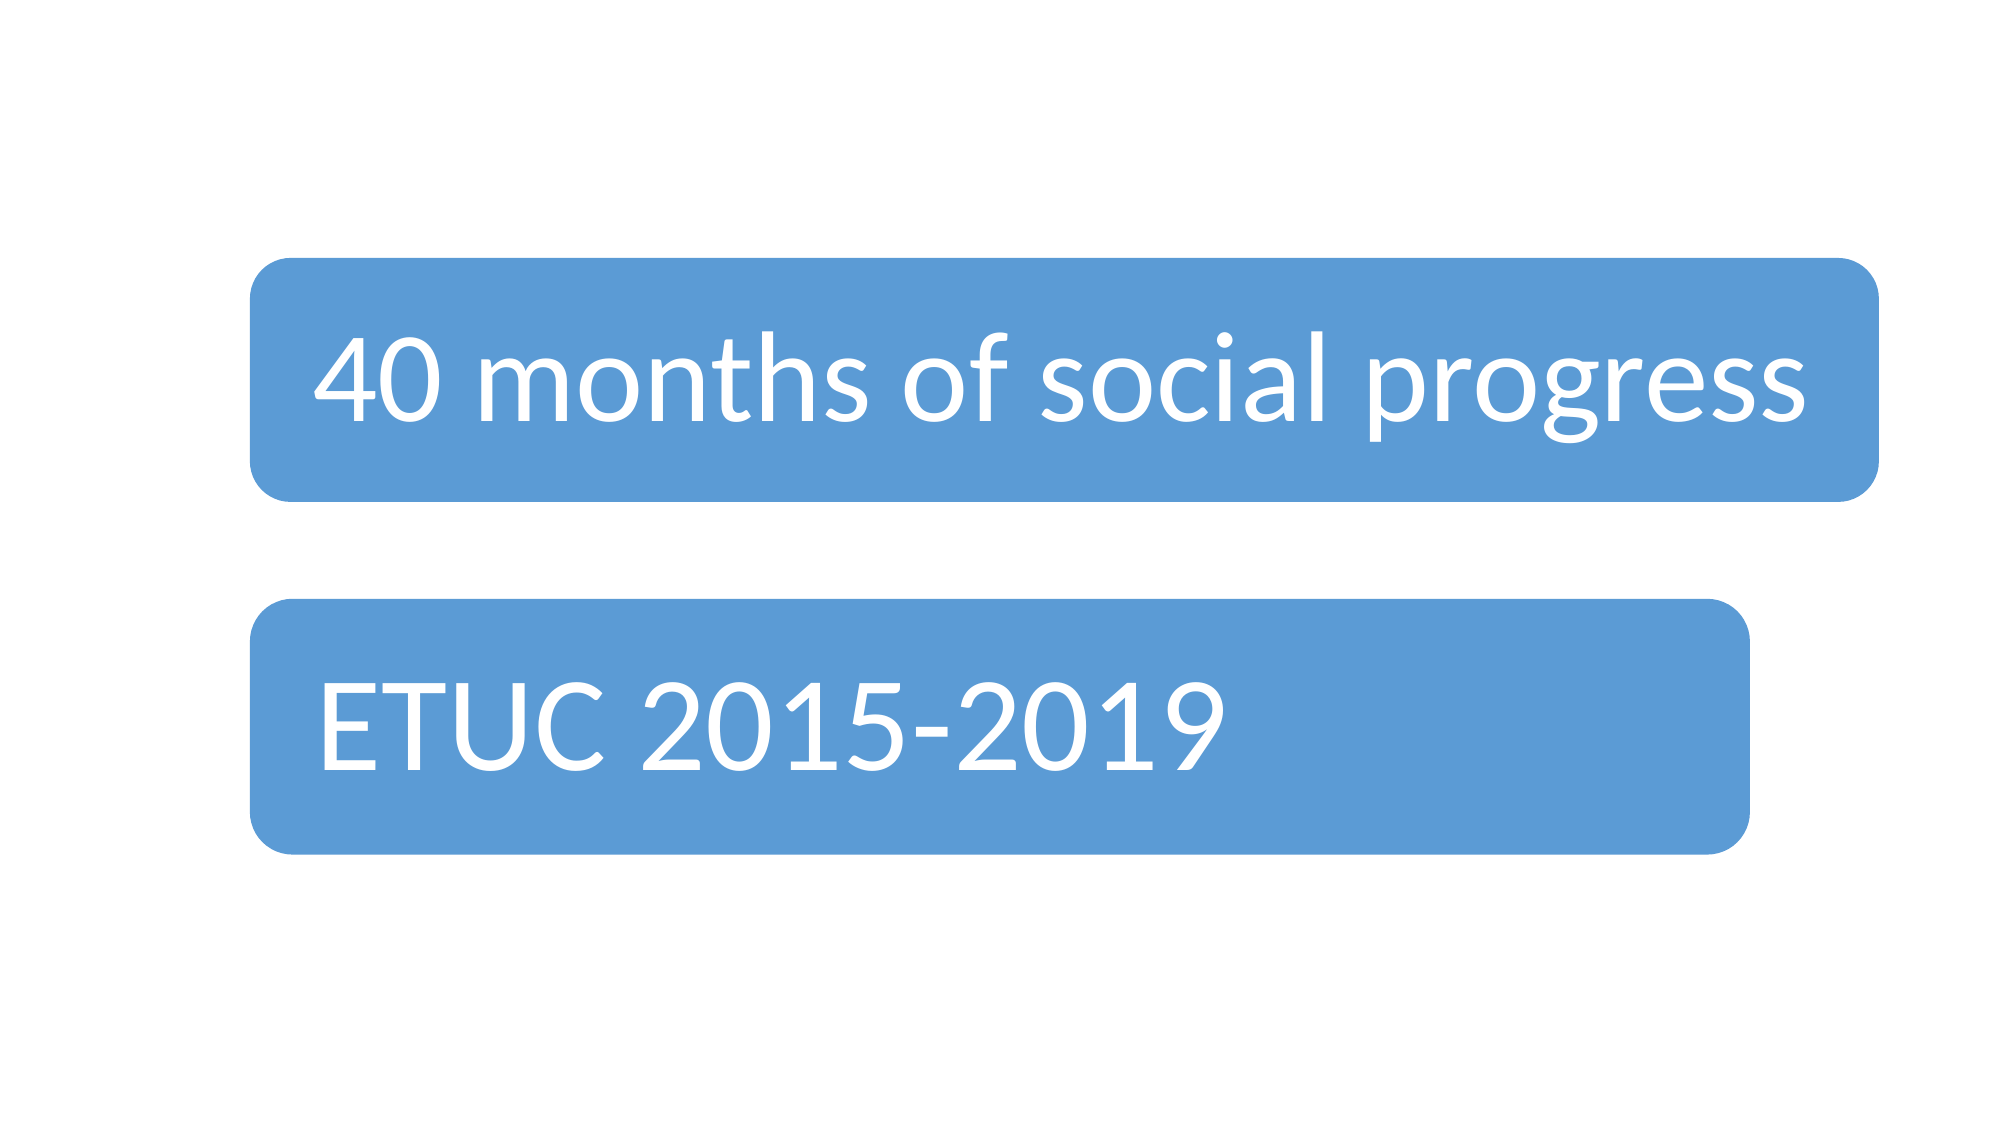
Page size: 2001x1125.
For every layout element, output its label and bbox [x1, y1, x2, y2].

text_box [249, 184, 1879, 576]
text_box [249, 590, 1750, 863]
